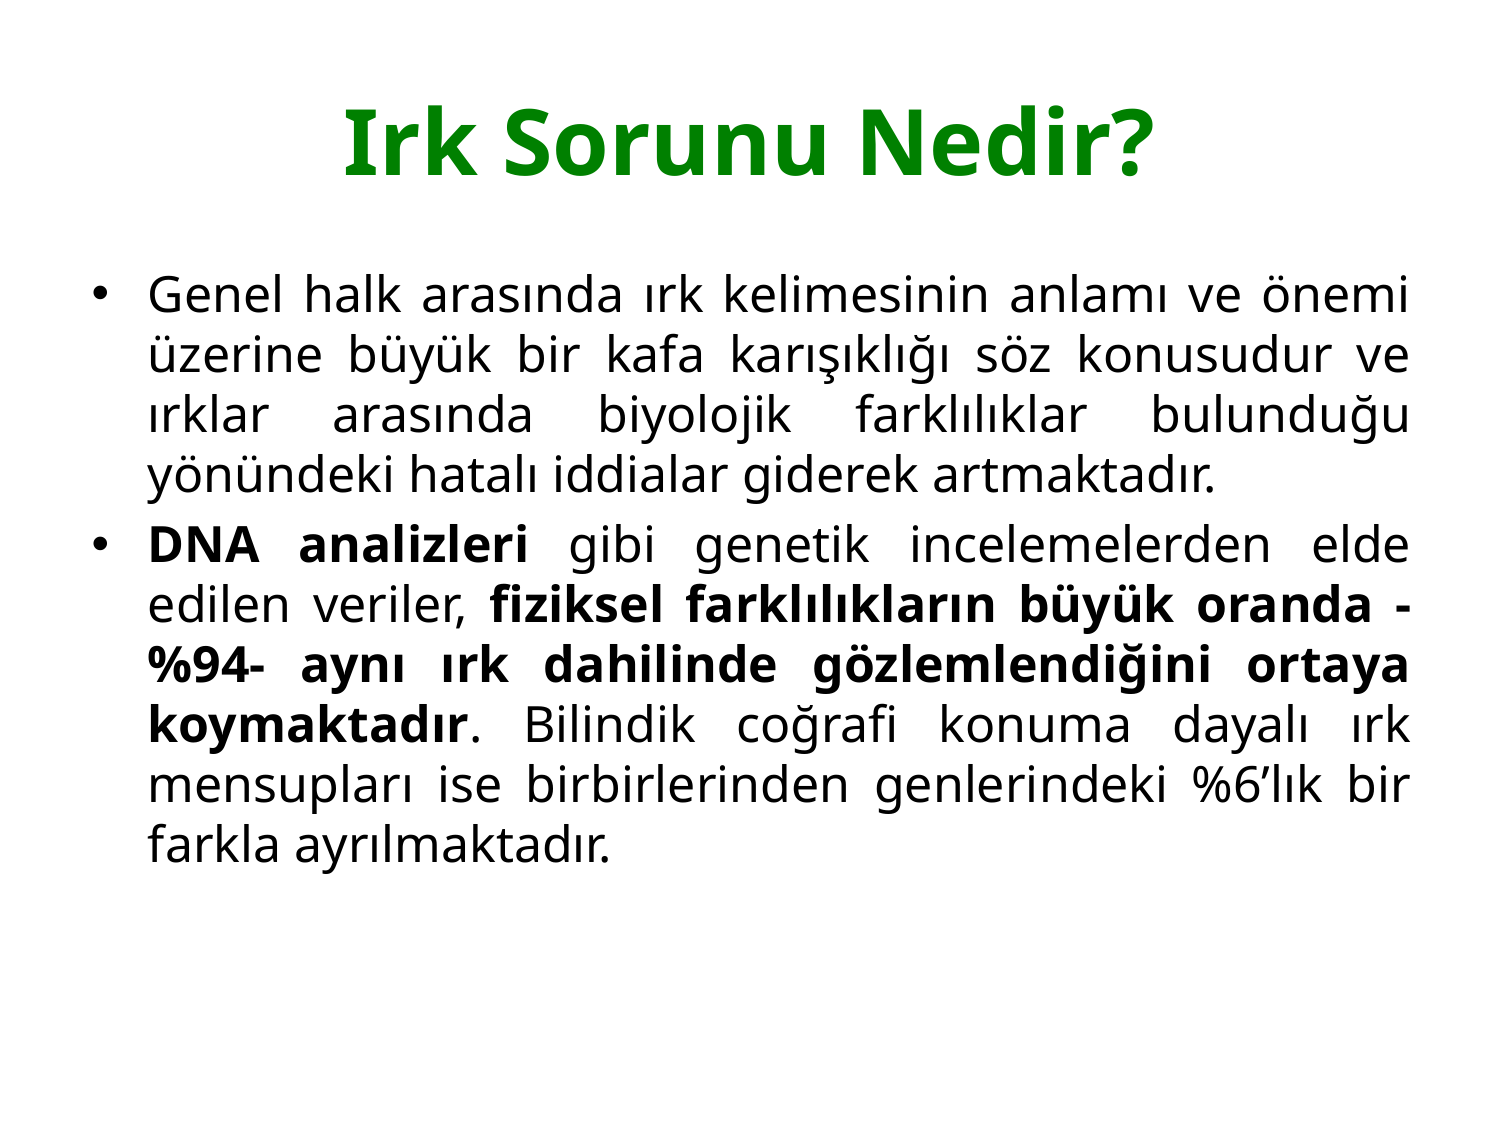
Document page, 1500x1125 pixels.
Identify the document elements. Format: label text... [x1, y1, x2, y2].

title Irk Sorunu Nedir? [75, 45, 1425, 233]
list Genel halk arasında ırk kelimesinin anlamı ve önemi üzerine büyük bir kafa karışıklığı söz konusudur ve ırklar arasında biyolojik farklılıklar bulunduğu yönündeki hatalı iddialar giderek artmaktadır. DNA analizleri gibi genetik incelemelerden elde edilen veriler, fiziksel farklılıkların büyük oranda -%94- aynı ırk dahilinde gözlemlendiğini ortaya koymaktadır. Bilindik coğrafi konuma dayalı ırk mensupları ise birbirlerinden genlerindeki %6’lık bir farkla ayrılmaktadır. [76, 255, 1427, 1006]
